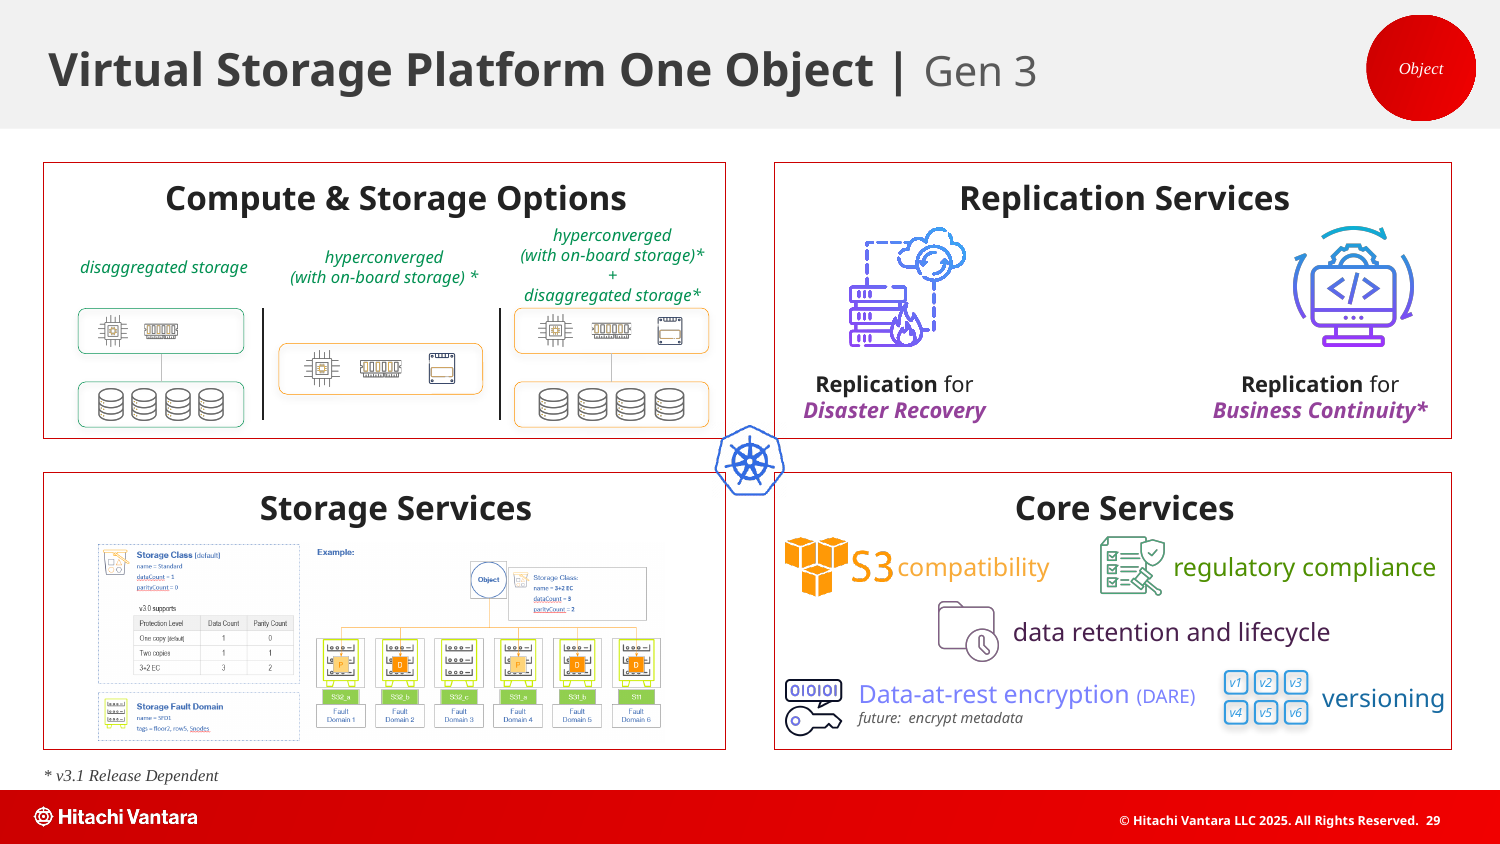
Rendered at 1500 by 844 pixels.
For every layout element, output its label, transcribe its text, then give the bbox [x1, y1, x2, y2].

text_box Core Services [774, 472, 1452, 750]
text_box [865, 241, 874, 247]
text_box Object [1364, 12, 1478, 123]
list Compute & Storage Options [43, 162, 726, 439]
picture [1293, 226, 1414, 348]
text_box Replication Services [774, 162, 1452, 439]
picture [711, 422, 788, 498]
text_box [514, 307, 710, 428]
text_box Replication for Business Continuity* [1189, 363, 1451, 431]
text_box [938, 601, 1354, 662]
text_box disaggregated storage [67, 256, 261, 277]
text_box hyperconverged (with on-board storage)* + disaggregated storage* [516, 224, 709, 305]
text_box [898, 227, 947, 255]
picture [96, 542, 666, 743]
text_box [932, 292, 936, 305]
text_box [932, 320, 936, 332]
text_box hyperconverged (with on-board storage) * [282, 247, 487, 288]
picture [0, 758, 231, 844]
title Virtual Storage Platform One Object | Gen 3 [33, 25, 1097, 120]
text_box [865, 263, 869, 275]
text_box [932, 306, 936, 318]
text_box Replication for Disaster Recovery [782, 363, 1007, 431]
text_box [783, 671, 1223, 738]
text_box Storage Services [43, 472, 726, 750]
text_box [784, 535, 1066, 597]
text_box [865, 249, 869, 261]
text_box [1224, 670, 1464, 724]
text_box * v3.1 Release Dependent [43, 764, 281, 785]
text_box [1098, 532, 1454, 601]
text_box [849, 276, 930, 347]
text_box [278, 343, 483, 395]
text_box [897, 232, 966, 291]
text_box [77, 308, 245, 428]
